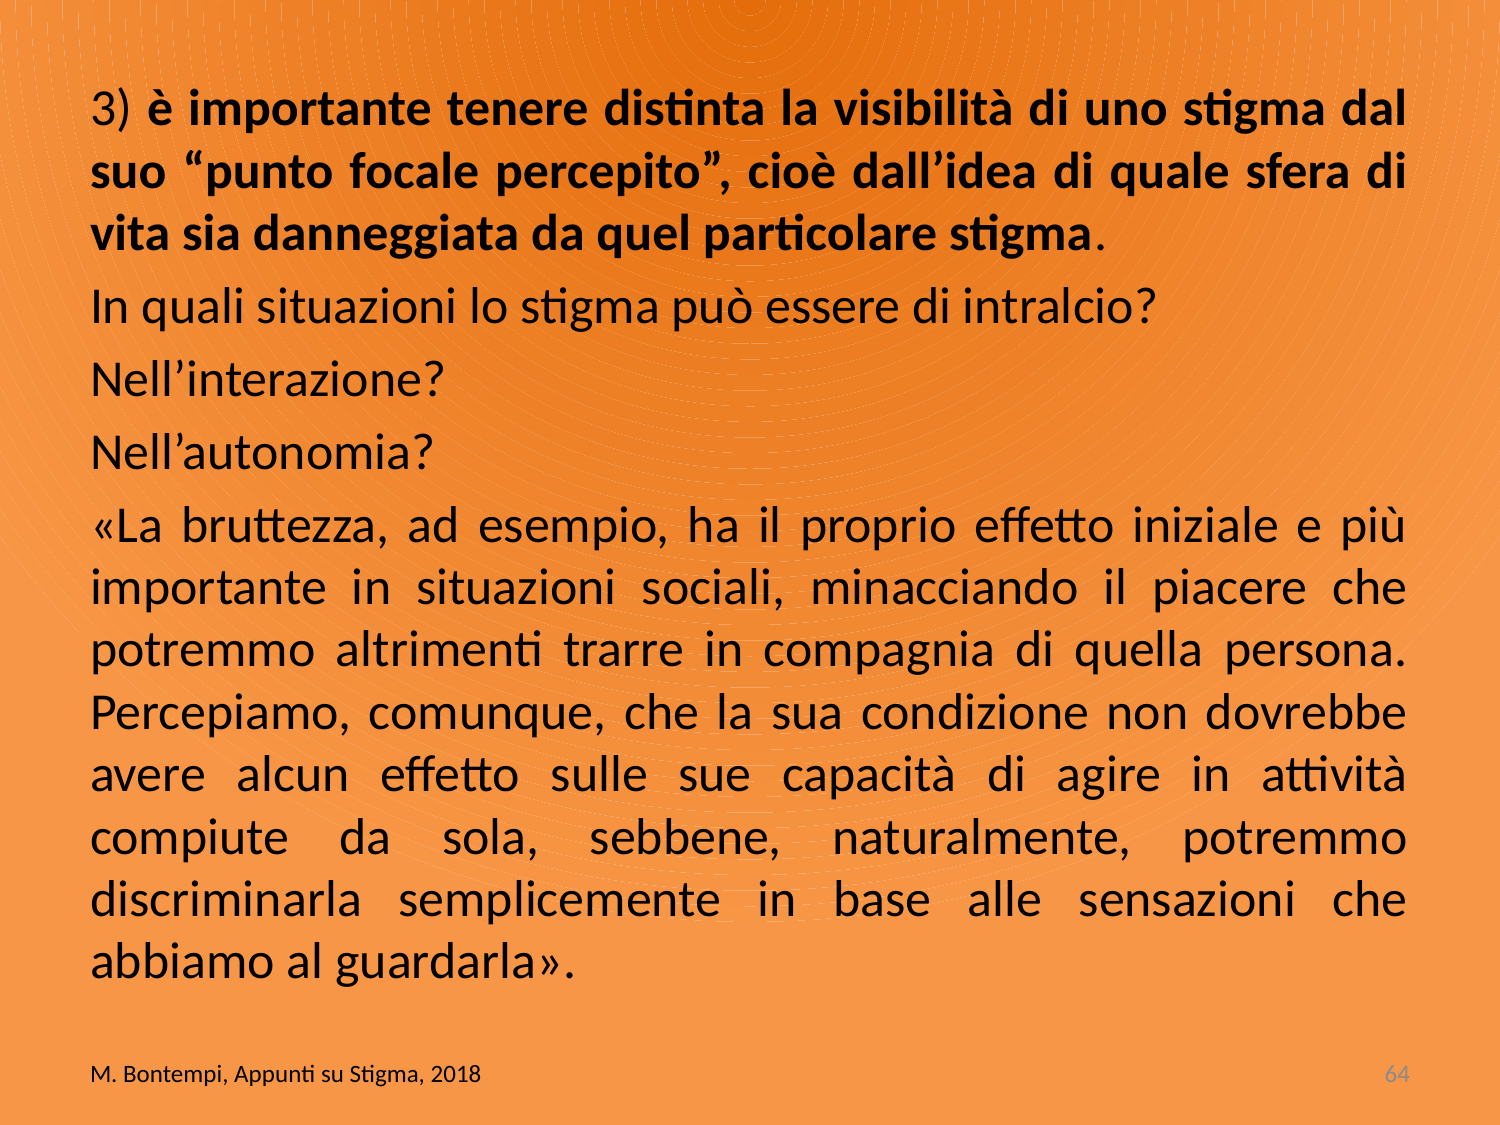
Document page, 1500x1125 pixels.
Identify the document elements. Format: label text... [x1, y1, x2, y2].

slide_number M. Bontempi, Appunti su Stigma, 2018 [75, 1042, 526, 1103]
slide_number 64 [1074, 1042, 1425, 1103]
list 3) è importante tenere distinta la visibilità di uno stigma dal suo “punto focale percepito”, cioè dall’idea di quale sfera di vita sia danneggiata da quel particolare stigma. In quali situazioni lo stigma può essere di intralcio? Nell’interazione? Nell’autonomia? «La bruttezza, ad esempio, ha il proprio effetto iniziale e più importante in situazioni sociali, minacciando il piacere che potremmo altrimenti trarre in compagnia di quella persona. Percepiamo, comunque, che la sua condizione non dovrebbe avere alcun effetto sulle sue capacità di agire in attività compiute da sola, sebbene, naturalmente, potremmo discriminarla semplicemente in base alle sensazioni che abbiamo al guardarla». [75, 66, 1425, 1005]
